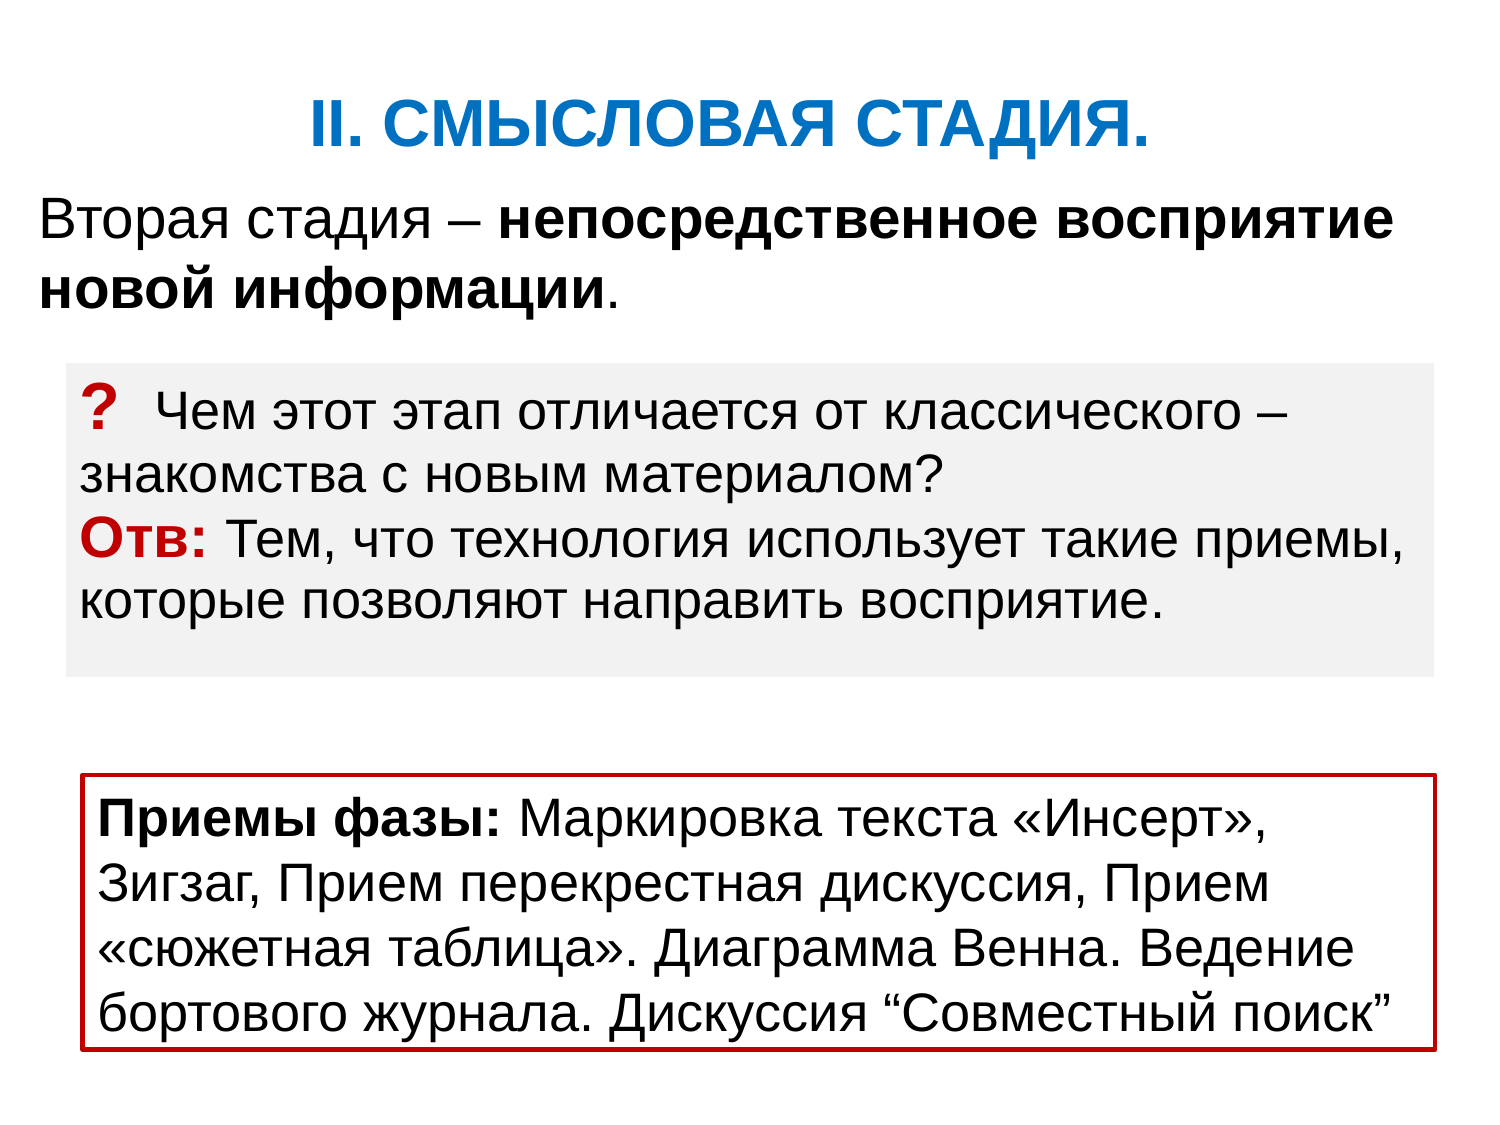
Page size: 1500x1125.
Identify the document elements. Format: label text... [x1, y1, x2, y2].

text_box Приемы фазы: Маркировка текста «Инсерт», Зигзаг, Прием перекрестная дискуссия, Прием «сюжетная таблица». Диаграмма Венна. Ведение бортового журнала. Дискуссия “Совместный поиск” [82, 775, 1436, 1050]
title II. СМЫСЛОВАЯ СТАДИЯ. [64, 42, 1416, 172]
table_header ? Чем этот этап отличается от классического – знакомства с новым материалом? Отв: Тем, что технология использует такие приемы, которые позволяют направить восприятие. [66, 363, 1434, 677]
list Вторая стадия – непосредственное восприятие новой информации. [23, 172, 1500, 702]
